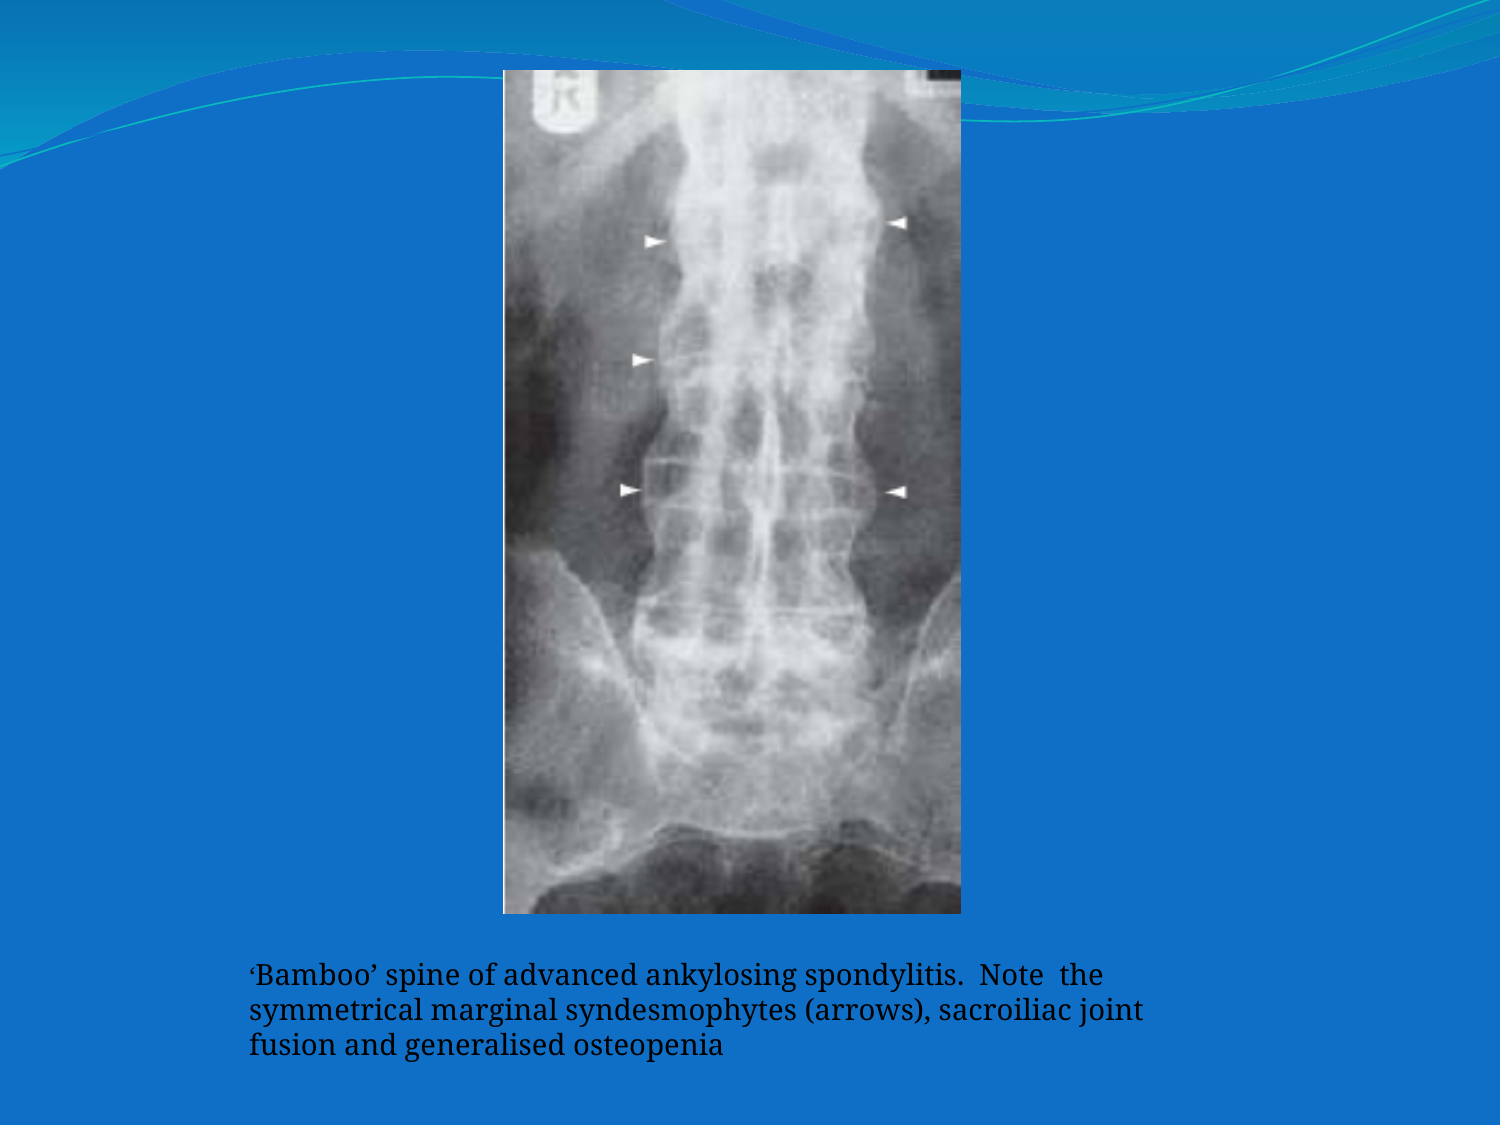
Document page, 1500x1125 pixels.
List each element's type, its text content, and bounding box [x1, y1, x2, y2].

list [503, 70, 962, 915]
text_box ‘Bamboo’ spine of advanced ankylosing spondylitis. Note the symmetrical marginal syndesmophytes (arrows), sacroiliac joint fusion and generalised osteopenia [234, 949, 1254, 1069]
